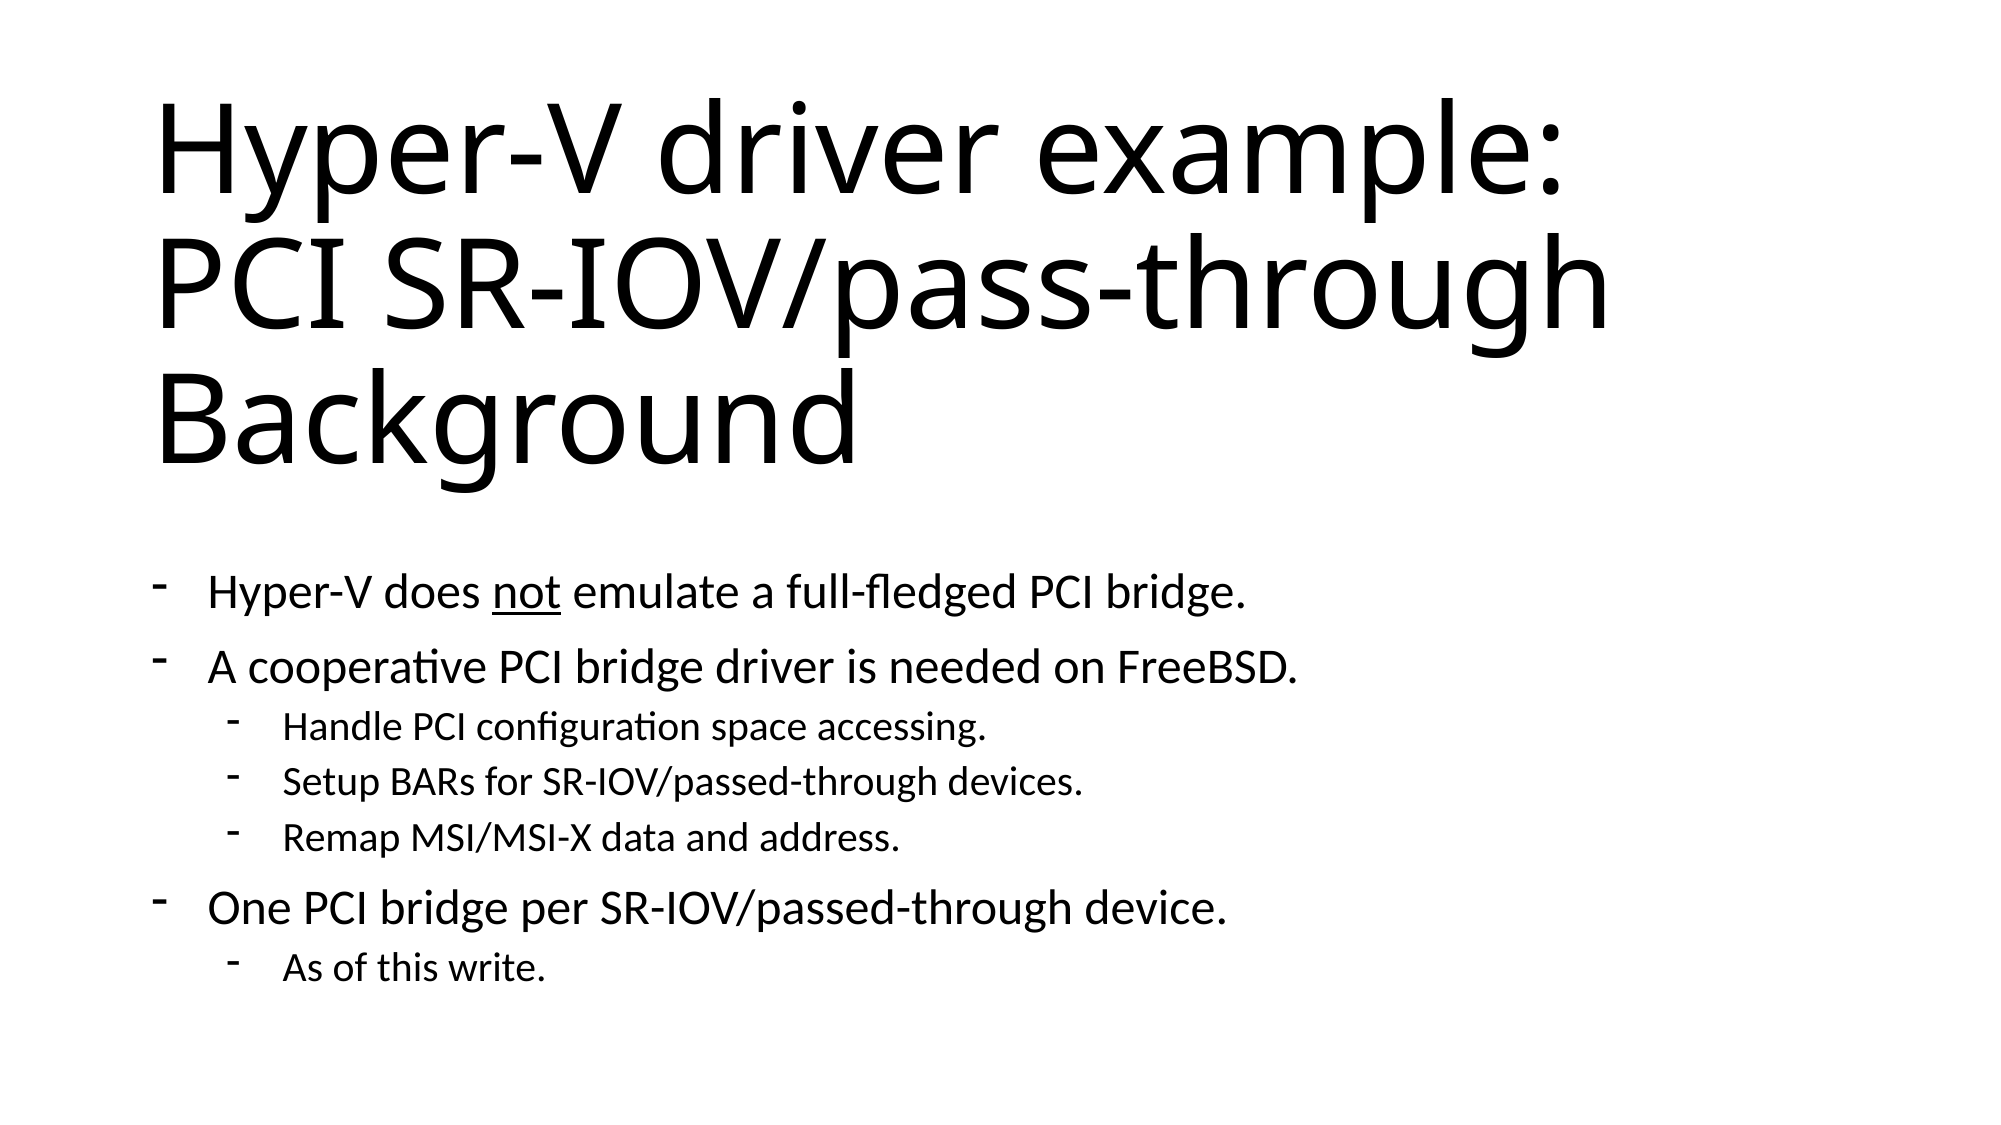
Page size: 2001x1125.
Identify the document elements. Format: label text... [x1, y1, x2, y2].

list Hyper-V does not emulate a full-fledged PCI bridge. A cooperative PCI bridge driver is needed on FreeBSD. Handle PCI configuration space accessing. Setup BARs for SR-IOV/passed-through devices. Remap MSI/MSI-X data and address. One PCI bridge per SR-IOV/passed-through device. As of this write. [136, 557, 1862, 1090]
title Hyper-V driver example: PCI SR-IOV/pass-through Background [136, 55, 1862, 498]
